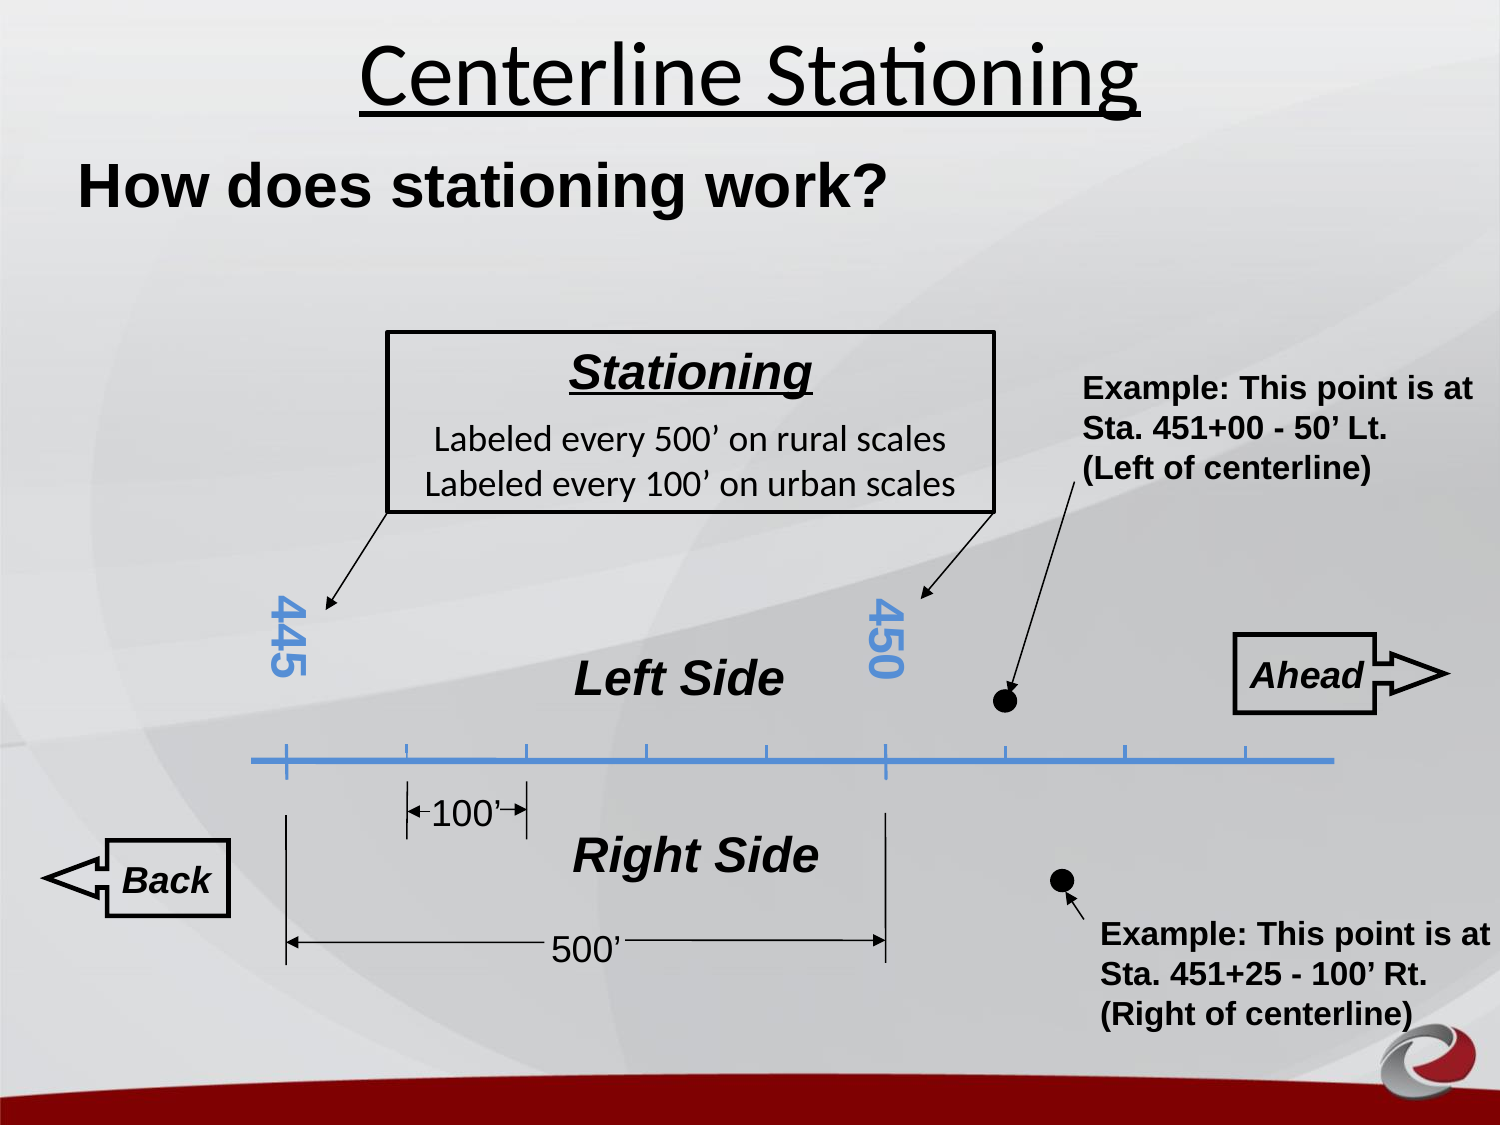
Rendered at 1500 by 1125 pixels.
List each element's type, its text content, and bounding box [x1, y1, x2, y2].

text_box Left Side [559, 637, 800, 713]
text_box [285, 812, 886, 1041]
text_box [1050, 869, 1500, 1041]
picture [0, 0, 1500, 1125]
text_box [993, 359, 1491, 713]
text_box [325, 514, 387, 611]
title Centerline Stationing [75, 0, 1425, 138]
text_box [406, 781, 528, 842]
text_box Back [46, 840, 229, 916]
text_box 445 [254, 581, 329, 695]
text_box [385, 330, 996, 514]
text_box 450 [851, 583, 927, 697]
text_box How does stationing work? [63, 137, 906, 228]
text_box [920, 519, 988, 600]
